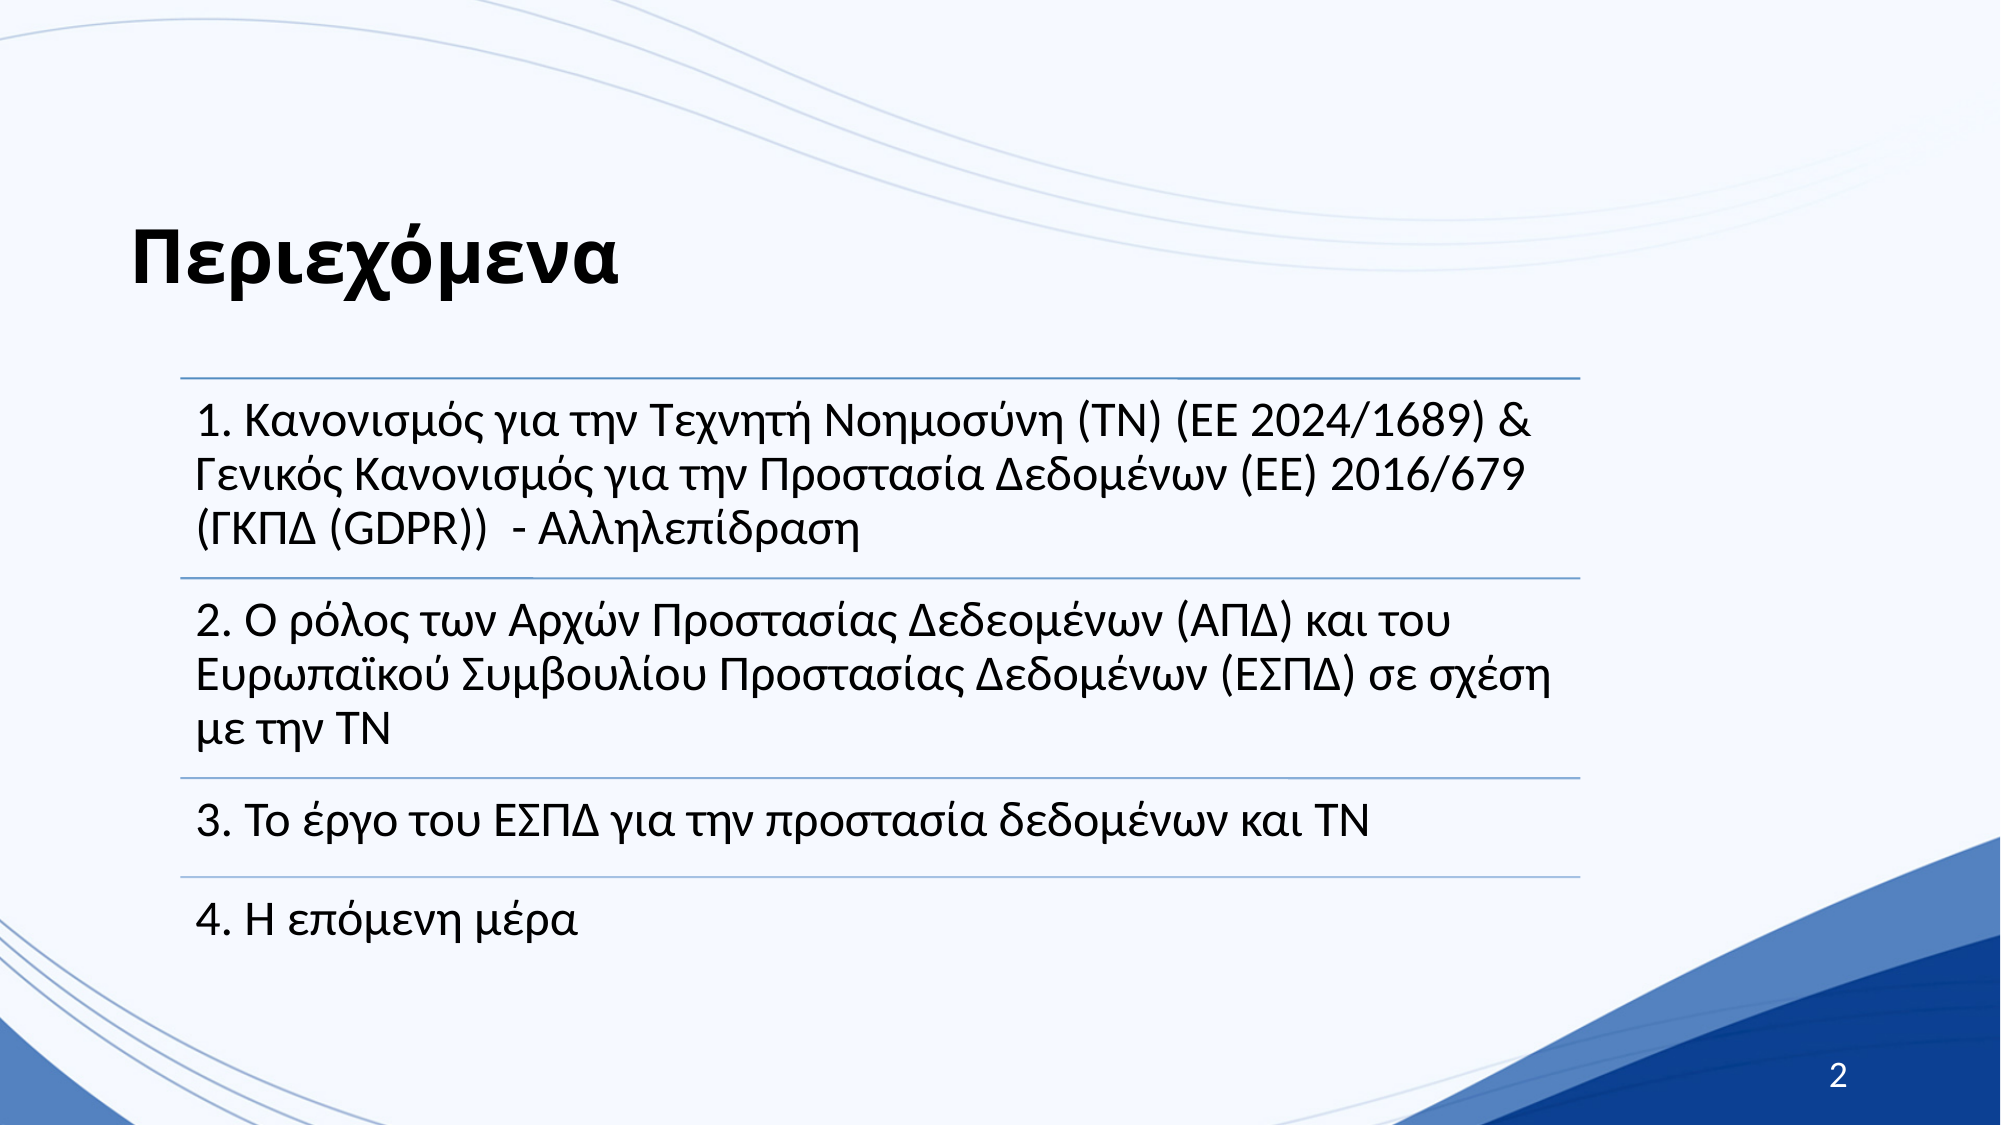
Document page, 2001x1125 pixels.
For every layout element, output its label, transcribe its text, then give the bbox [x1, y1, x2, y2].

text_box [180, 378, 1581, 1077]
slide_number 2 [1570, 1042, 1863, 1103]
picture [0, 0, 2001, 1125]
title Περιεχόμενα [114, 168, 1840, 349]
